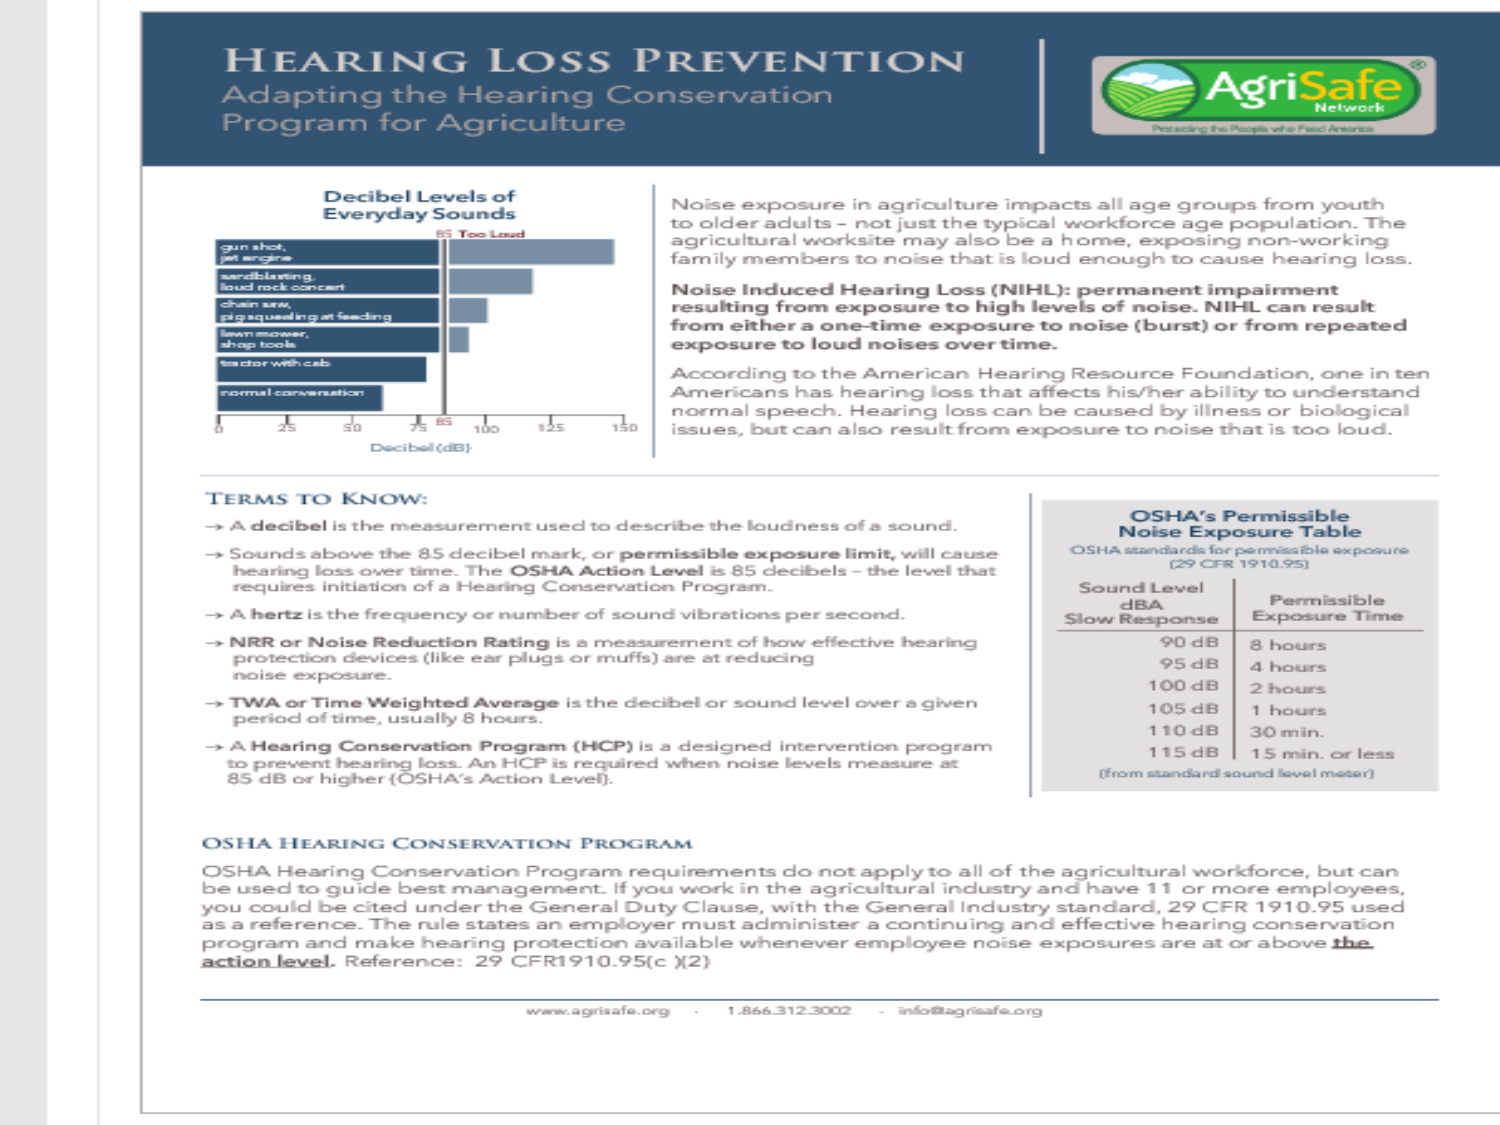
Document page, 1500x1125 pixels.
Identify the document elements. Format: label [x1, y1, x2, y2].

list [0, 0, 1500, 1125]
